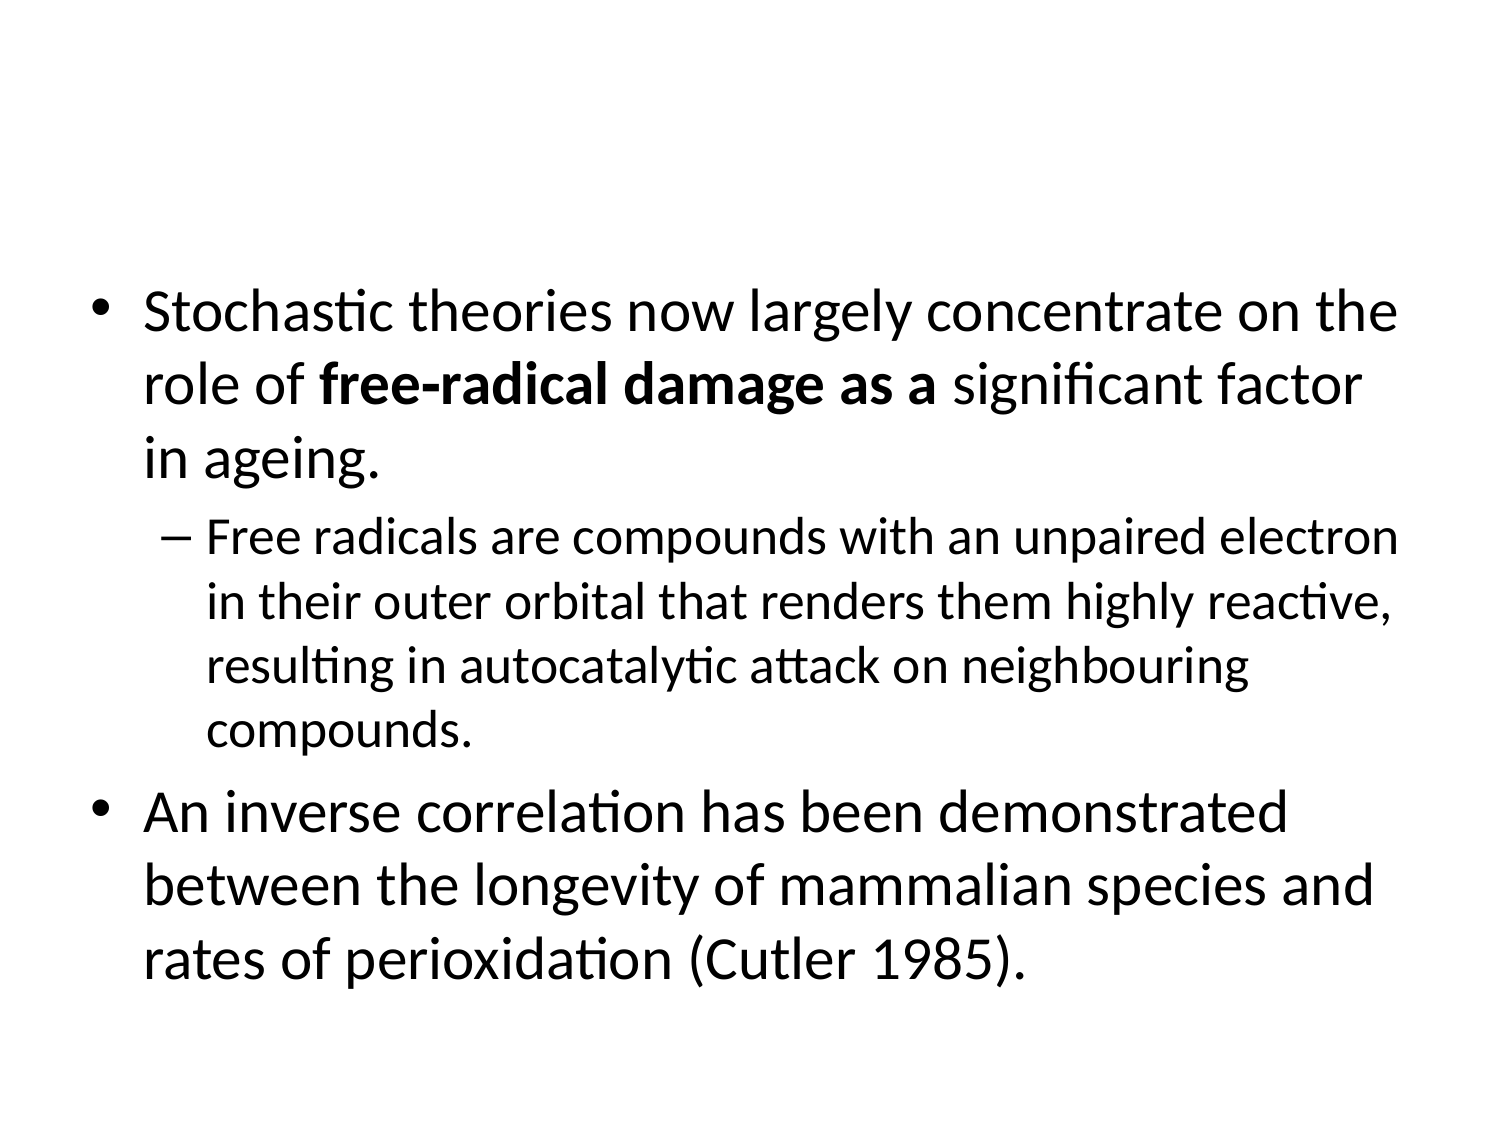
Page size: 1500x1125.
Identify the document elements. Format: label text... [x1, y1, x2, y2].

list Stochastic theories now largely concentrate on the role of free‐radical damage as a significant factor in ageing. Free radicals are compounds with an unpaired electron in their outer orbital that renders them highly reactive, resulting in autocatalytic attack on neighbouring compounds. An inverse correlation has been demonstrated between the longevity of mammalian species and rates of perioxidation (Cutler 1985). [75, 262, 1425, 1005]
